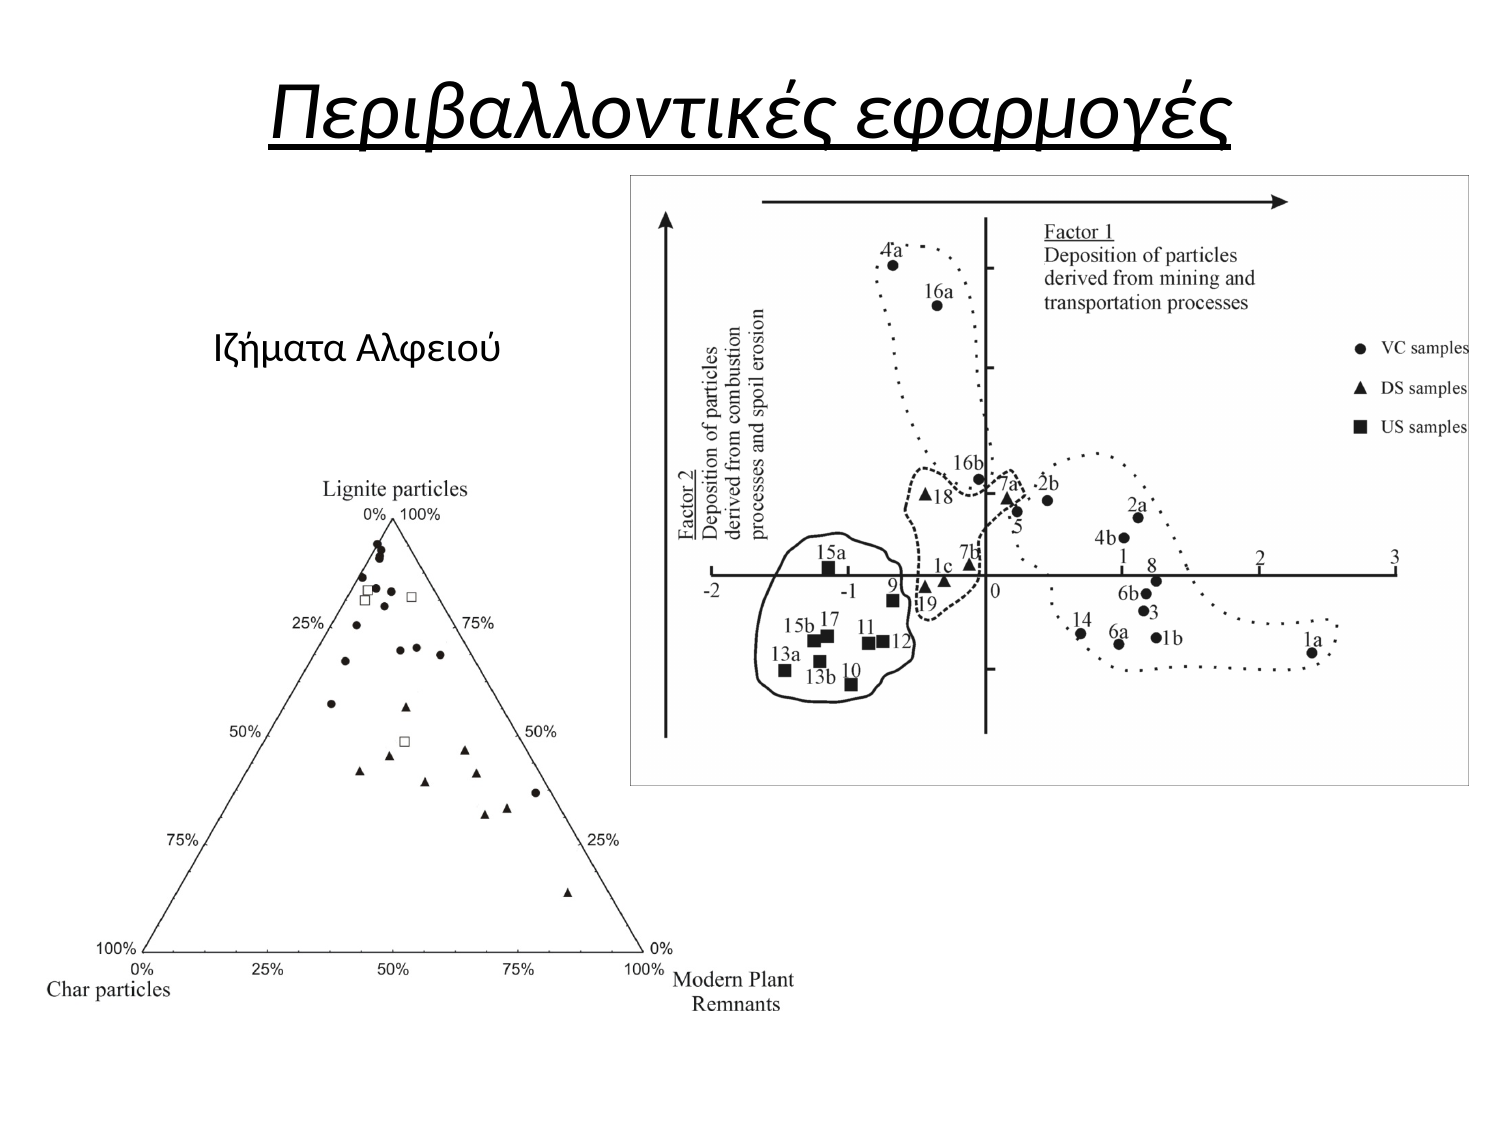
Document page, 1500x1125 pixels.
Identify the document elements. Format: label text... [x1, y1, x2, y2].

text_box Ιζήματα Αλφειού [35, 257, 625, 446]
title Περιβαλλοντικές εφαρμογές [74, 11, 1426, 200]
picture [46, 175, 1469, 1011]
